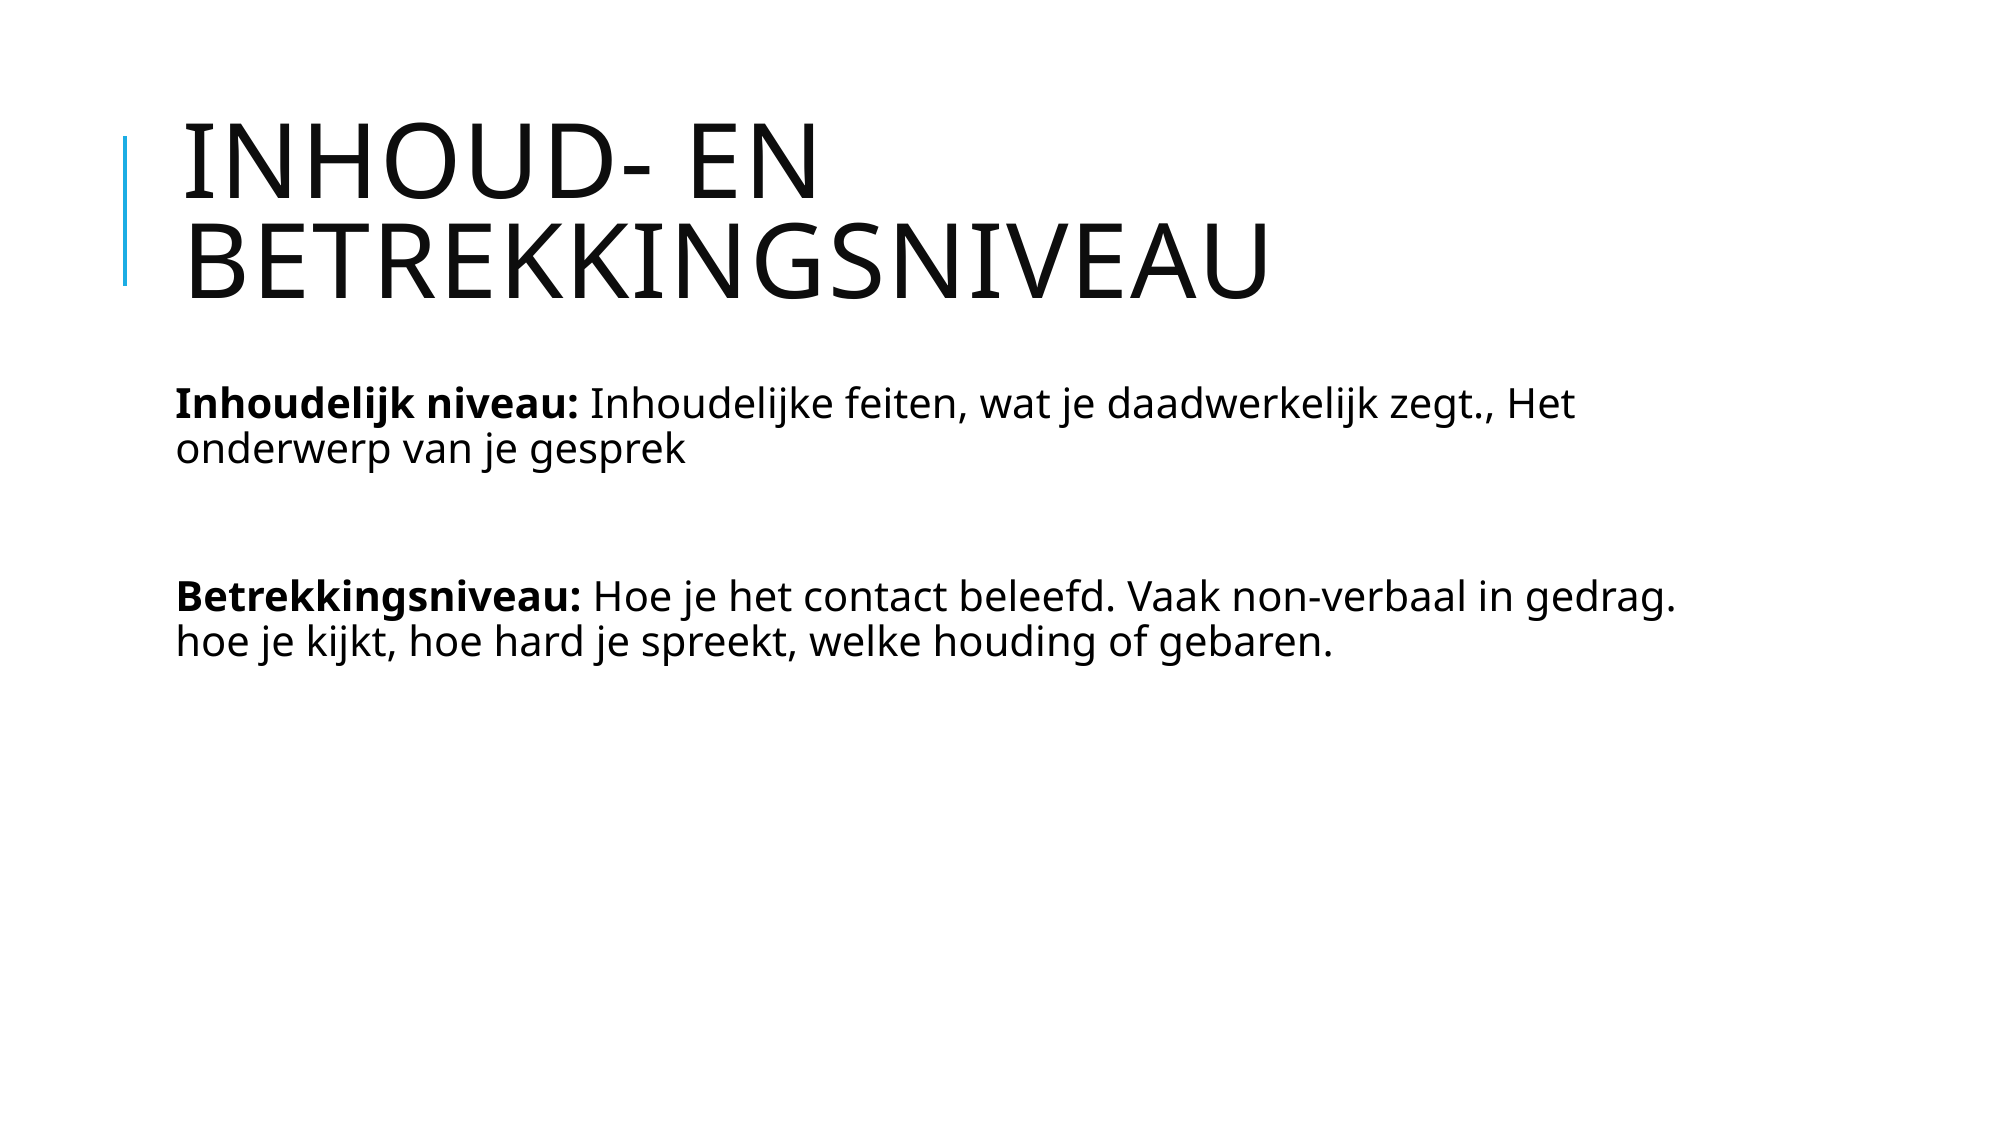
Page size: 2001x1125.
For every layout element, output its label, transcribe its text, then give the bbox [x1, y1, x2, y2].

title Inhoud- en betrekkingsniveau [168, 96, 1763, 342]
list Inhoudelijk niveau: Inhoudelijke feiten, wat je daadwerkelijk zegt., Het onderwerp van je gesprek Betrekkingsniveau: Hoe je het contact beleefd. Vaak non-verbaal in gedrag. hoe je kijkt, hoe hard je spreekt, welke houding of gebaren. [168, 375, 1763, 1035]
